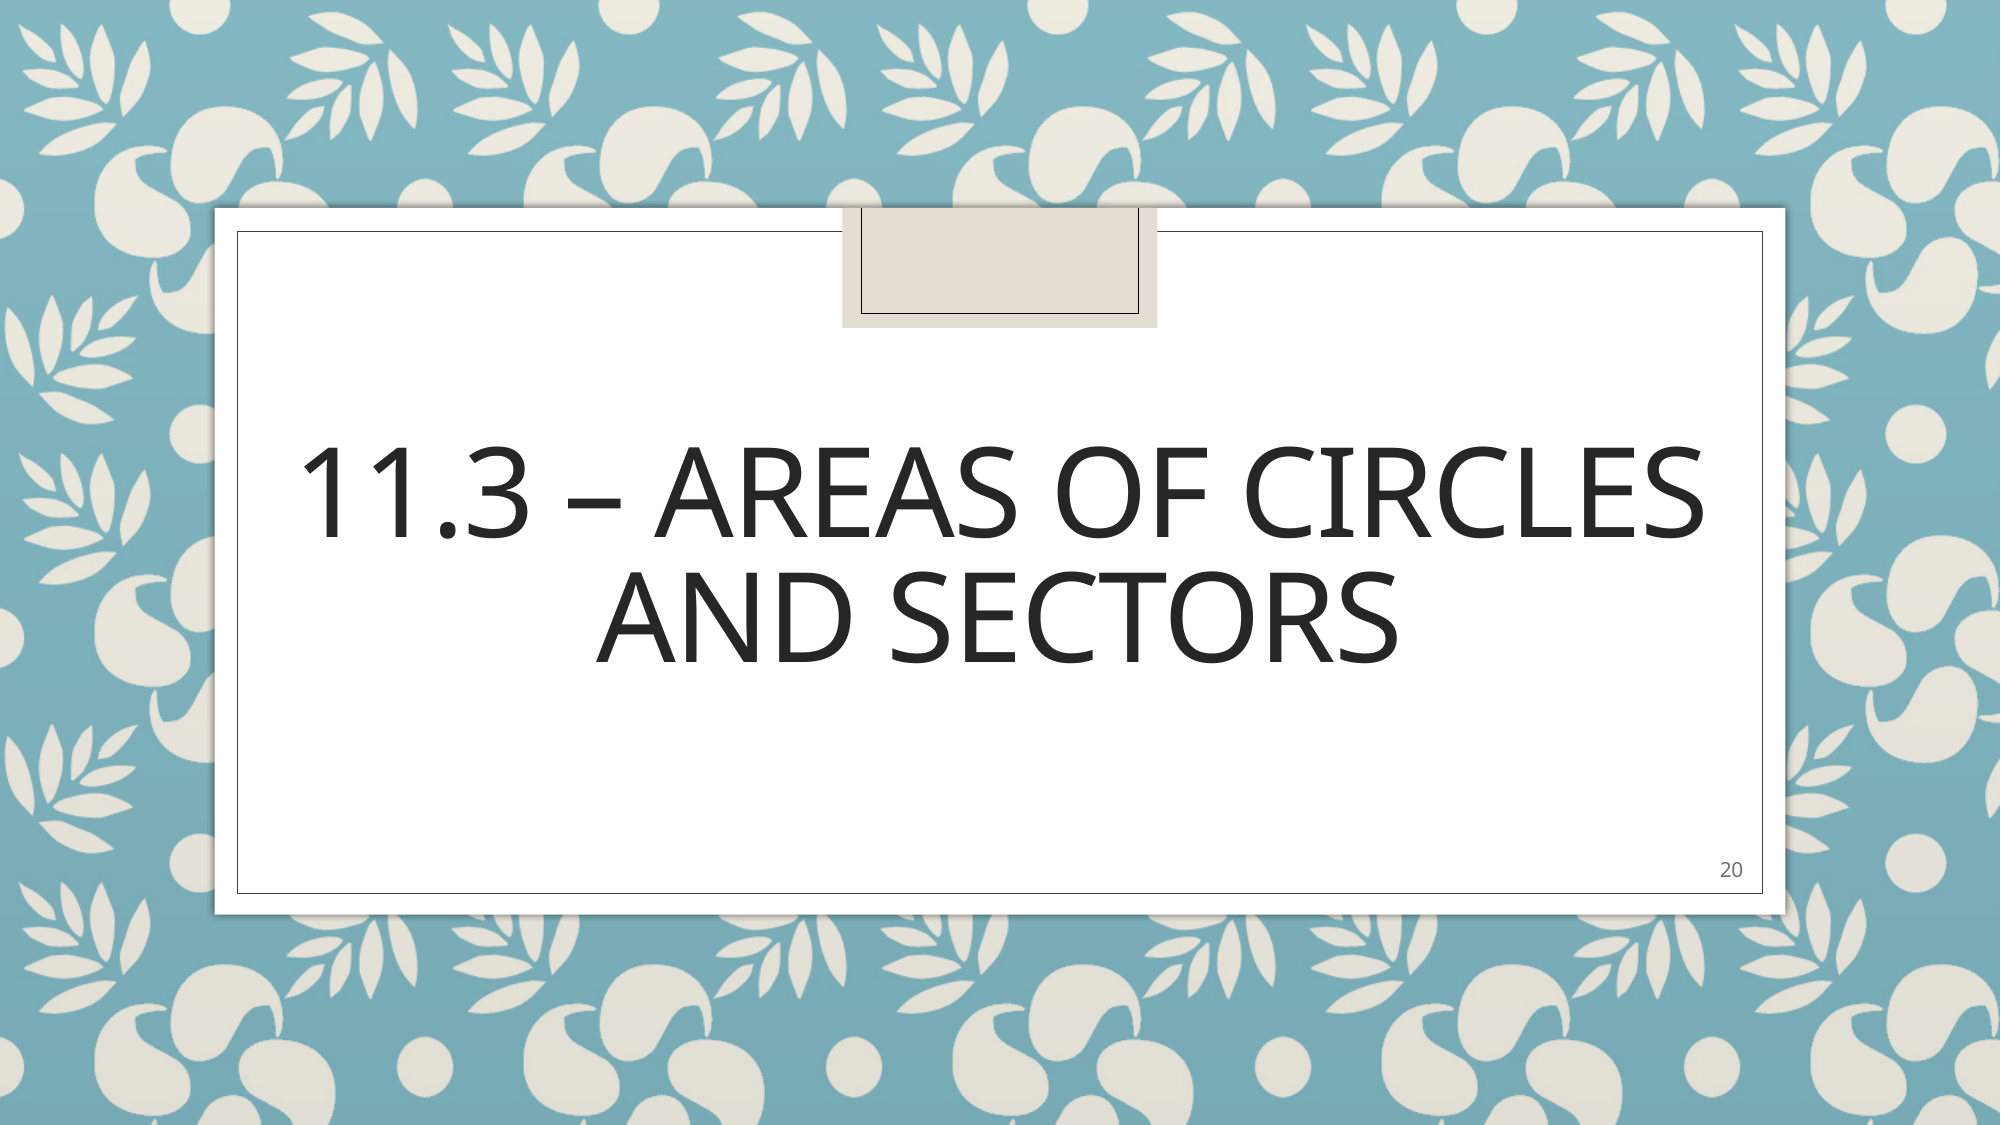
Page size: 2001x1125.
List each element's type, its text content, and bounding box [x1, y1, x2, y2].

title 11.3 – Areas of Circles and Sectors [256, 350, 1744, 775]
slide_number 20 [1411, 855, 1759, 893]
